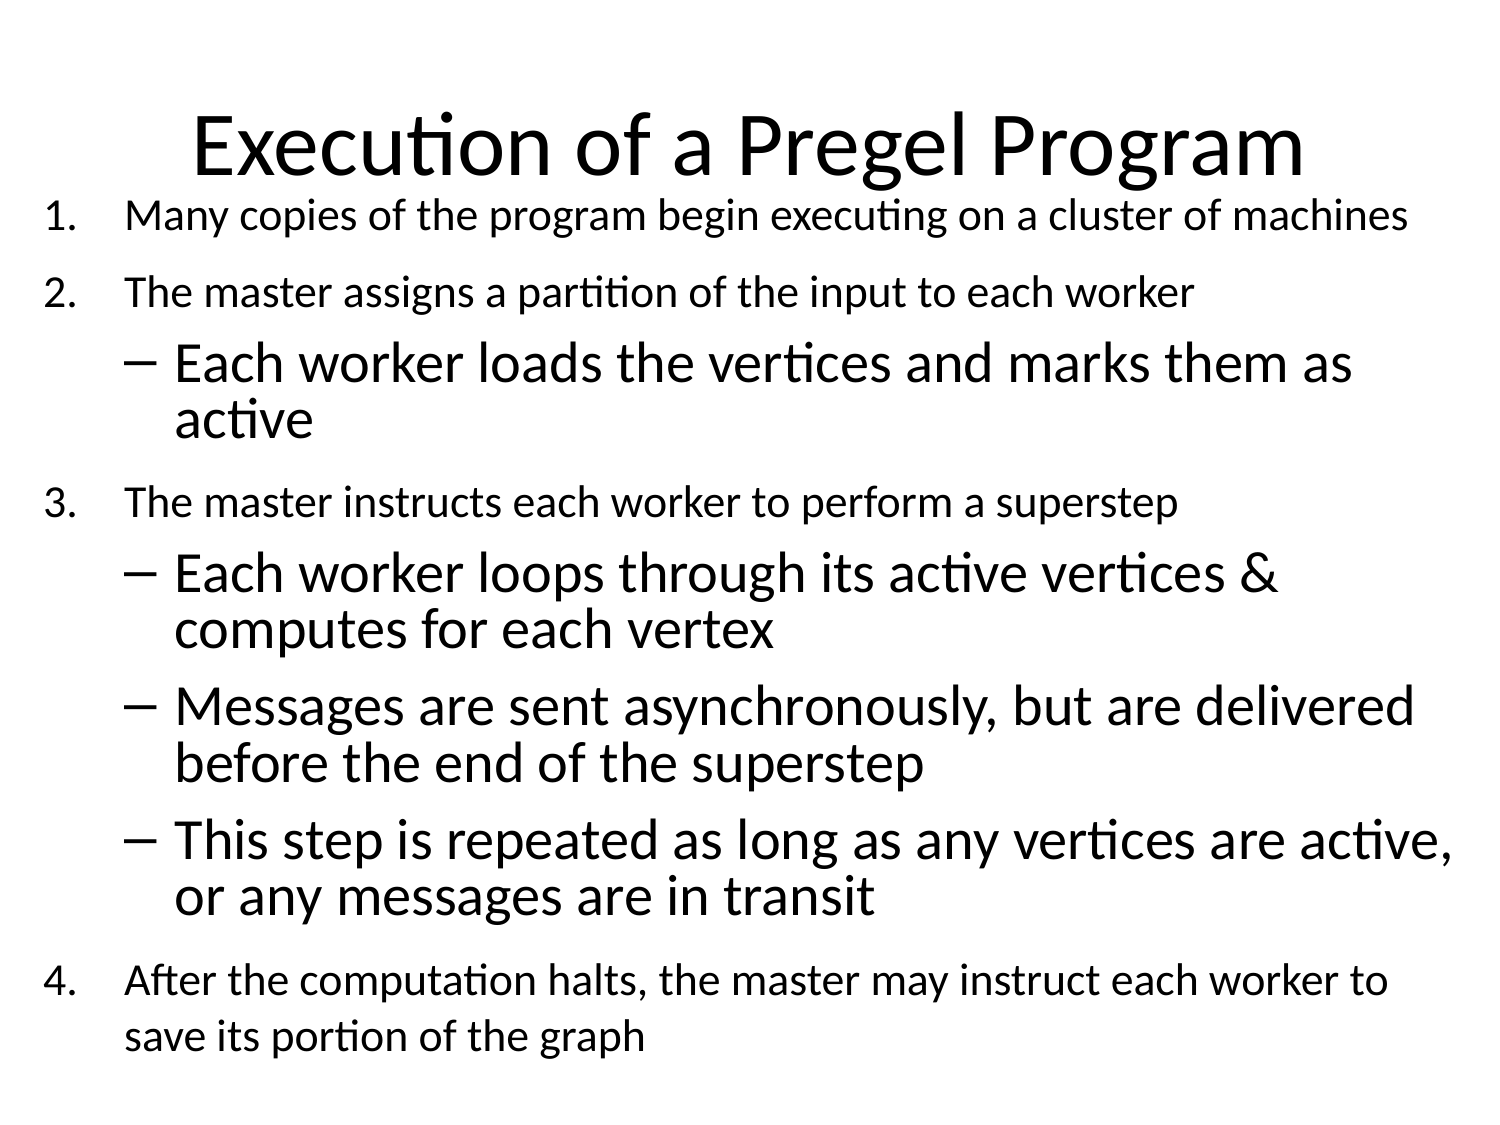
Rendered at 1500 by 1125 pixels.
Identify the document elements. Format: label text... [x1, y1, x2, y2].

title Execution of a Pregel Program [75, 45, 1425, 175]
list Many copies of the program begin executing on a cluster of machines The master assigns a partition of the input to each worker Each worker loads the vertices and marks them as active The master instructs each worker to perform a superstep Each worker loops through its active vertices & computes for each vertex Messages are sent asynchronously, but are delivered before the end of the superstep This step is repeated as long as any vertices are active, or any messages are in transit After the computation halts, the master may instruct each worker to save its portion of the graph [28, 175, 1472, 1094]
